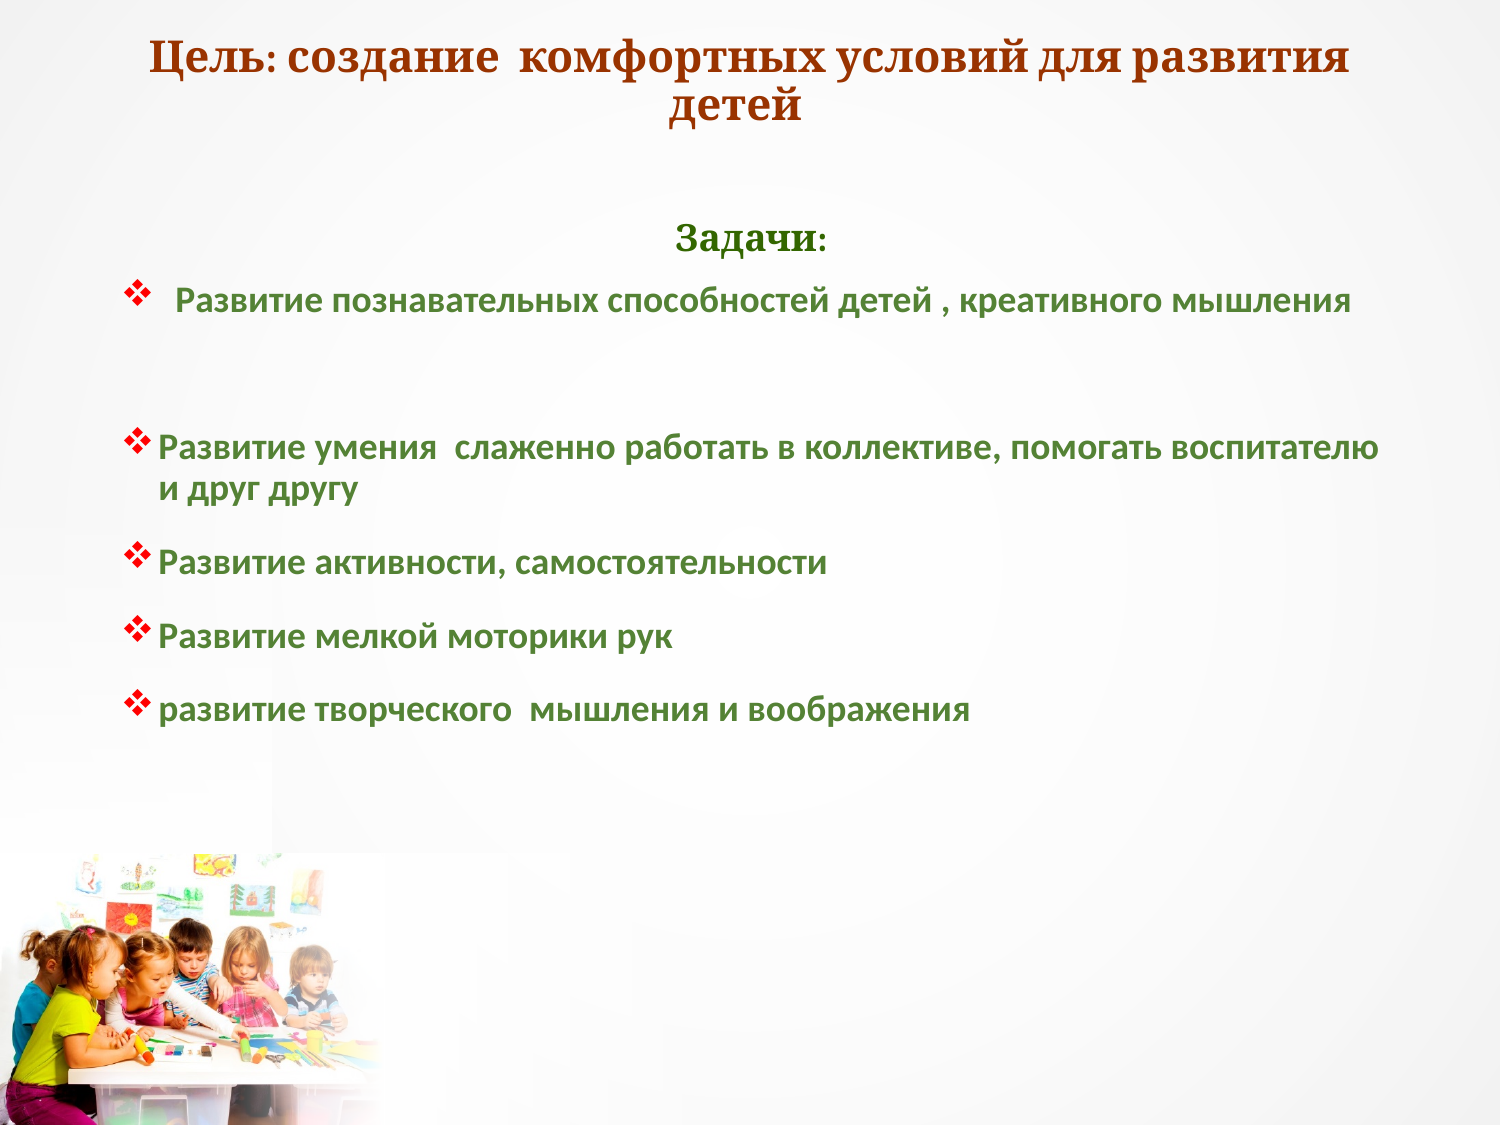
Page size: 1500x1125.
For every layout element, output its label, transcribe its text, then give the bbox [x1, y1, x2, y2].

title Цель: создание комфортных условий для развития детей [103, 26, 1397, 191]
list Задачи: Развитие познавательных способностей детей , креативного мышления Развитие умения слаженно работать в коллективе, помогать воспитателю и друг другу Развитие активности, самостоятельности Развитие мелкой моторики рук развитие творческого мышления и воображения [105, 211, 1397, 1014]
picture [0, 854, 207, 1125]
